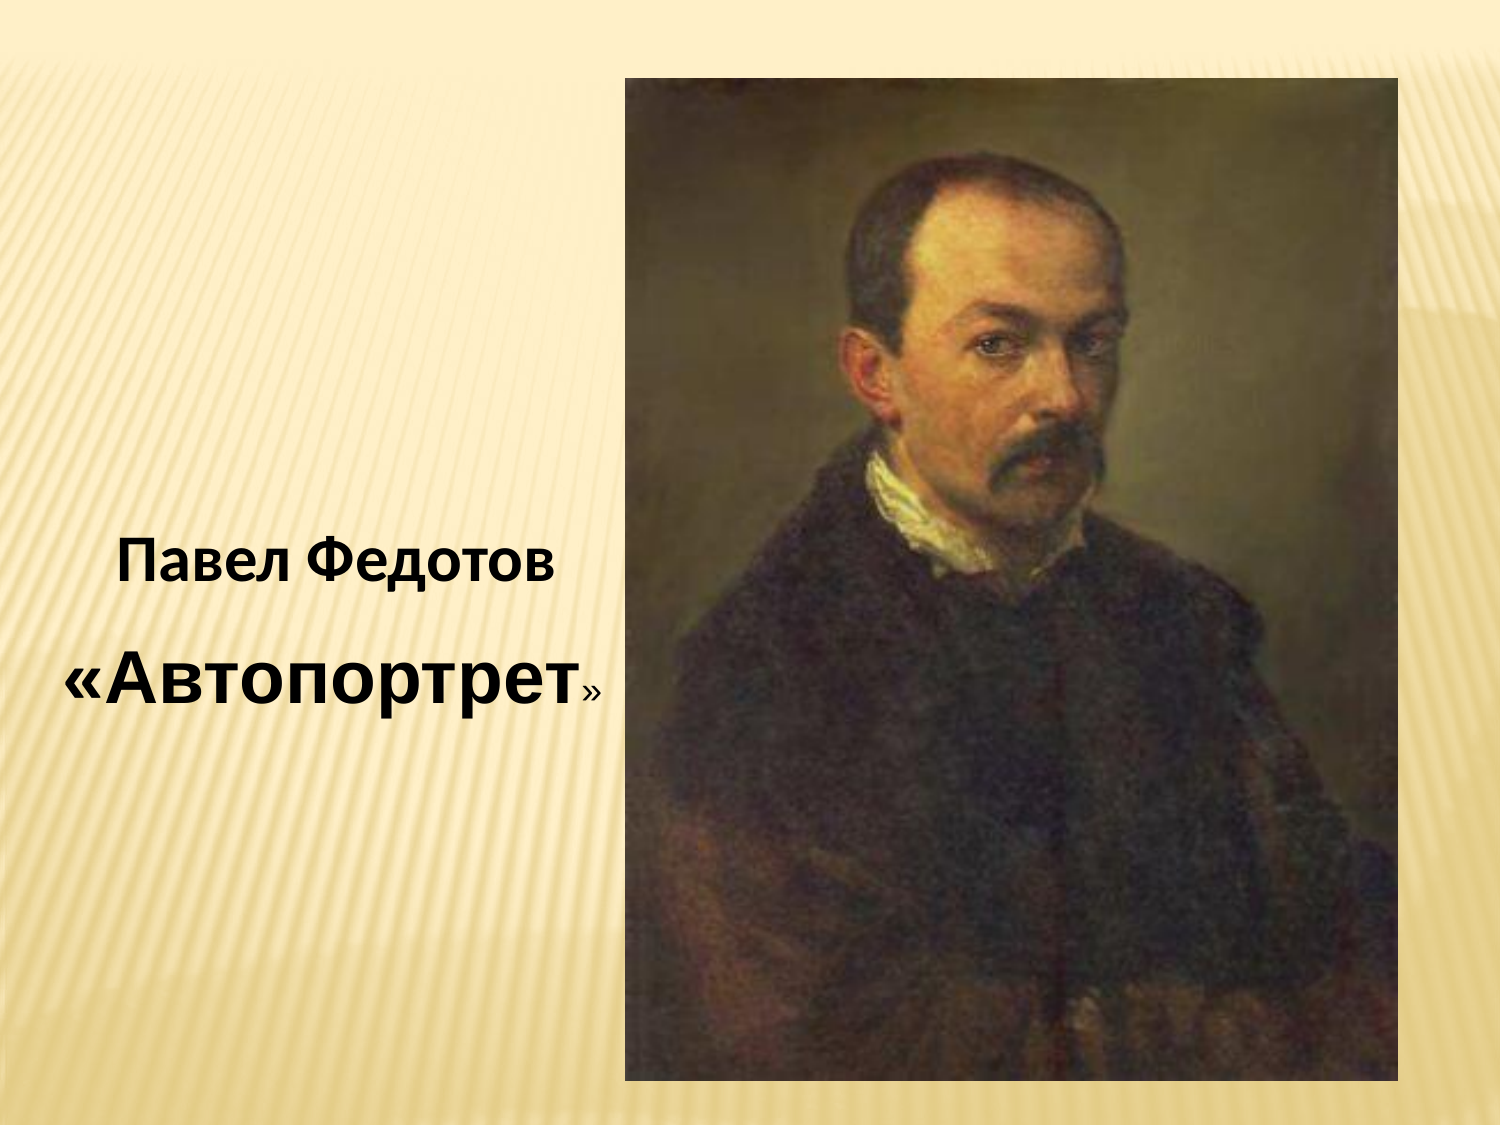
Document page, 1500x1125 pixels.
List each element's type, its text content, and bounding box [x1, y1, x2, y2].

text_box Павел Федотов [101, 507, 572, 603]
text_box «Автопортрет» [48, 621, 617, 726]
picture [625, 77, 1398, 1081]
